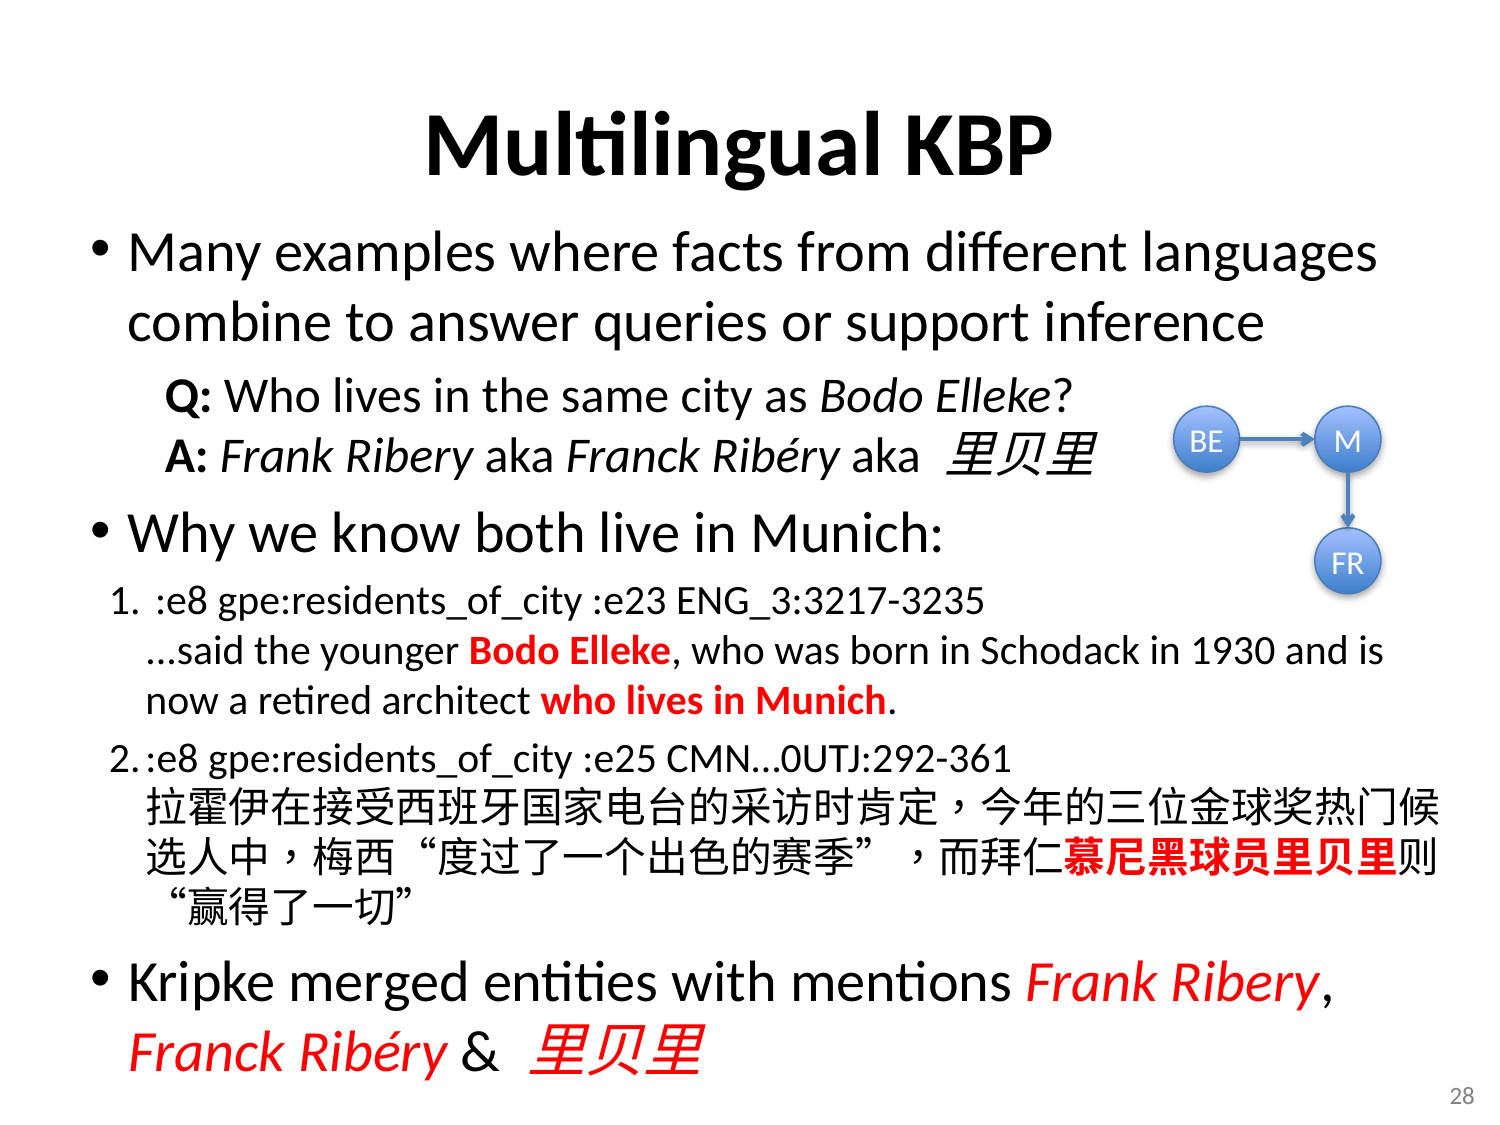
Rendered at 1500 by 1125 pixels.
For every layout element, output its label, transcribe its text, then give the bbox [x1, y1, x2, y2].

text_box BE [1172, 405, 1241, 473]
text_box M [1314, 405, 1382, 473]
title Multilingual KBP [75, 45, 1425, 205]
text_box FR [1314, 527, 1382, 595]
slide_number 28 [1425, 1065, 1500, 1125]
list Many examples where facts from different languages combine to answer queries or support inference Q: Who lives in the same city as Bodo Elleke? A: Frank Ribery aka Franck Ribéry aka 里贝里 Why we know both live in Munich: :e8 gpe:residents_of_city :e23 ENG_3:3217-3235 ...said the younger Bodo Elleke, who was born in Schodack in 1930 and is now a retired architect who lives in Munich. :e8 gpe:residents_of_city :e25 CMN…0UTJ:292-361 拉霍伊在接受西班牙国家电台的采访时肯定，今年的三位金球奖热门候选人中，梅西“度过了一个出色的赛季”，而拜仁慕尼黑球员里贝里则“赢得了一切” Kripke merged entities with mentions Frank Ribery, Franck Ribéry & 里贝里 [75, 205, 1482, 1018]
